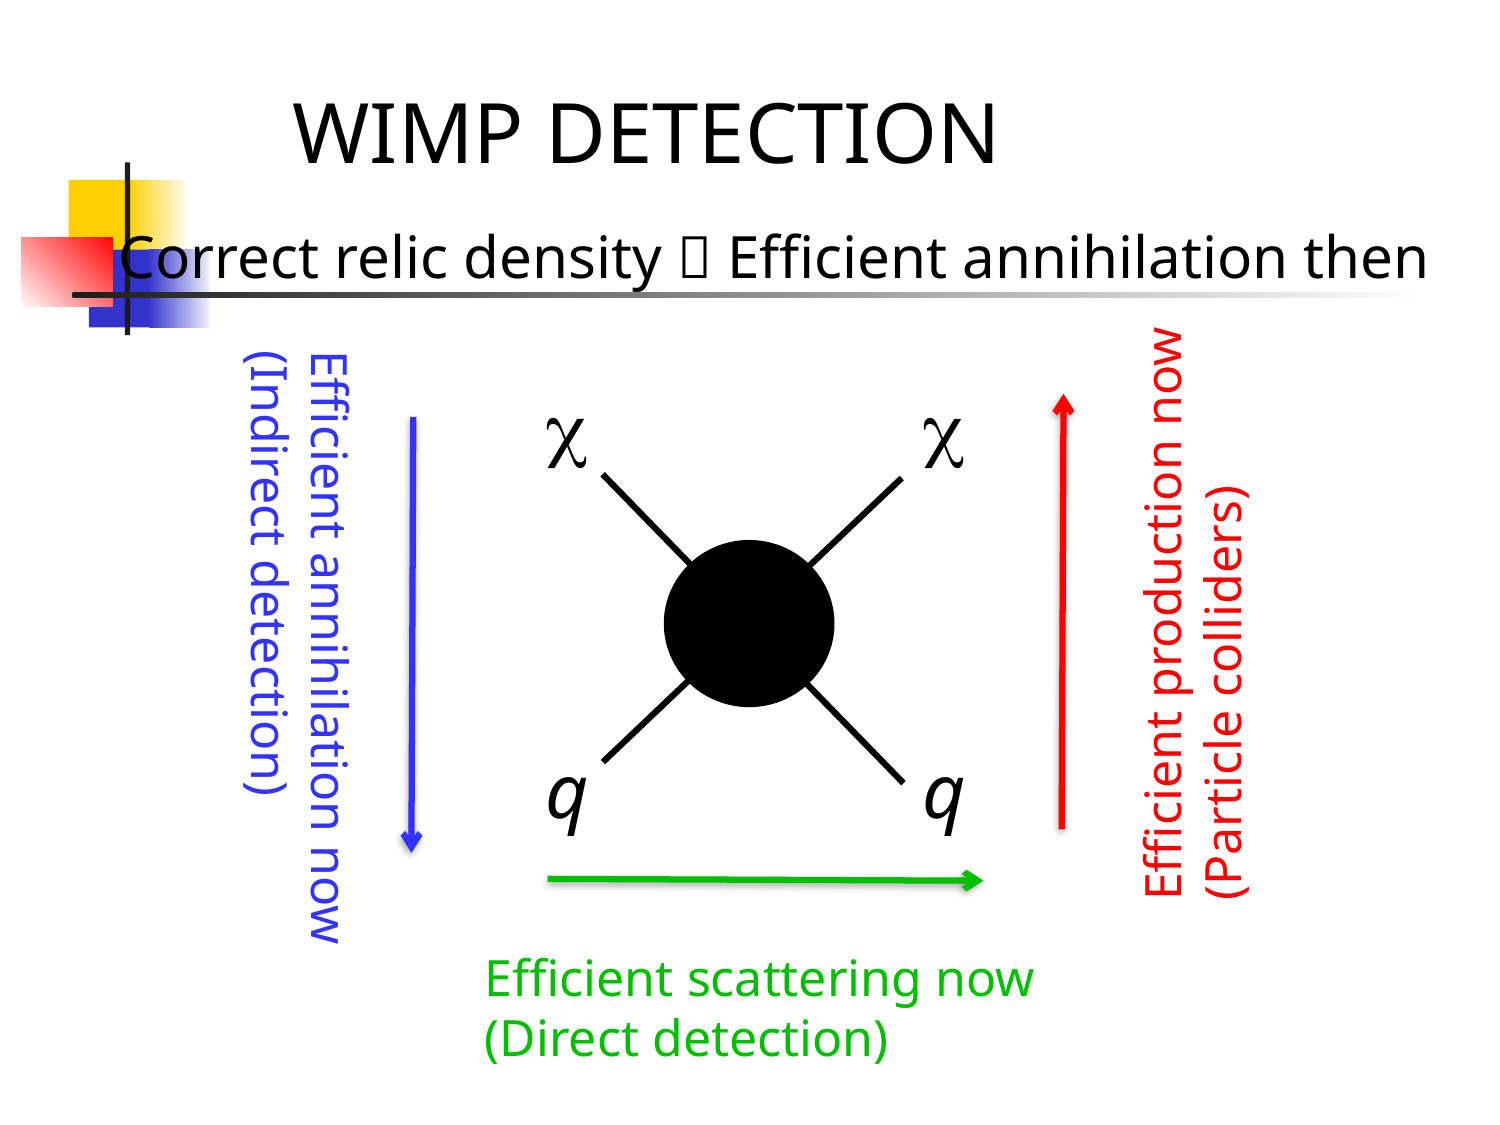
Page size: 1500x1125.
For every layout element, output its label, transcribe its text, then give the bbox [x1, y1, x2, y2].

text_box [1078, 330, 1261, 898]
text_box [530, 370, 981, 843]
list Correct relic density  Efficient annihilation then [103, 220, 1489, 322]
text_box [231, 354, 414, 941]
title WIMP DETECTION [277, 0, 1500, 188]
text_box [669, 710, 851, 1125]
